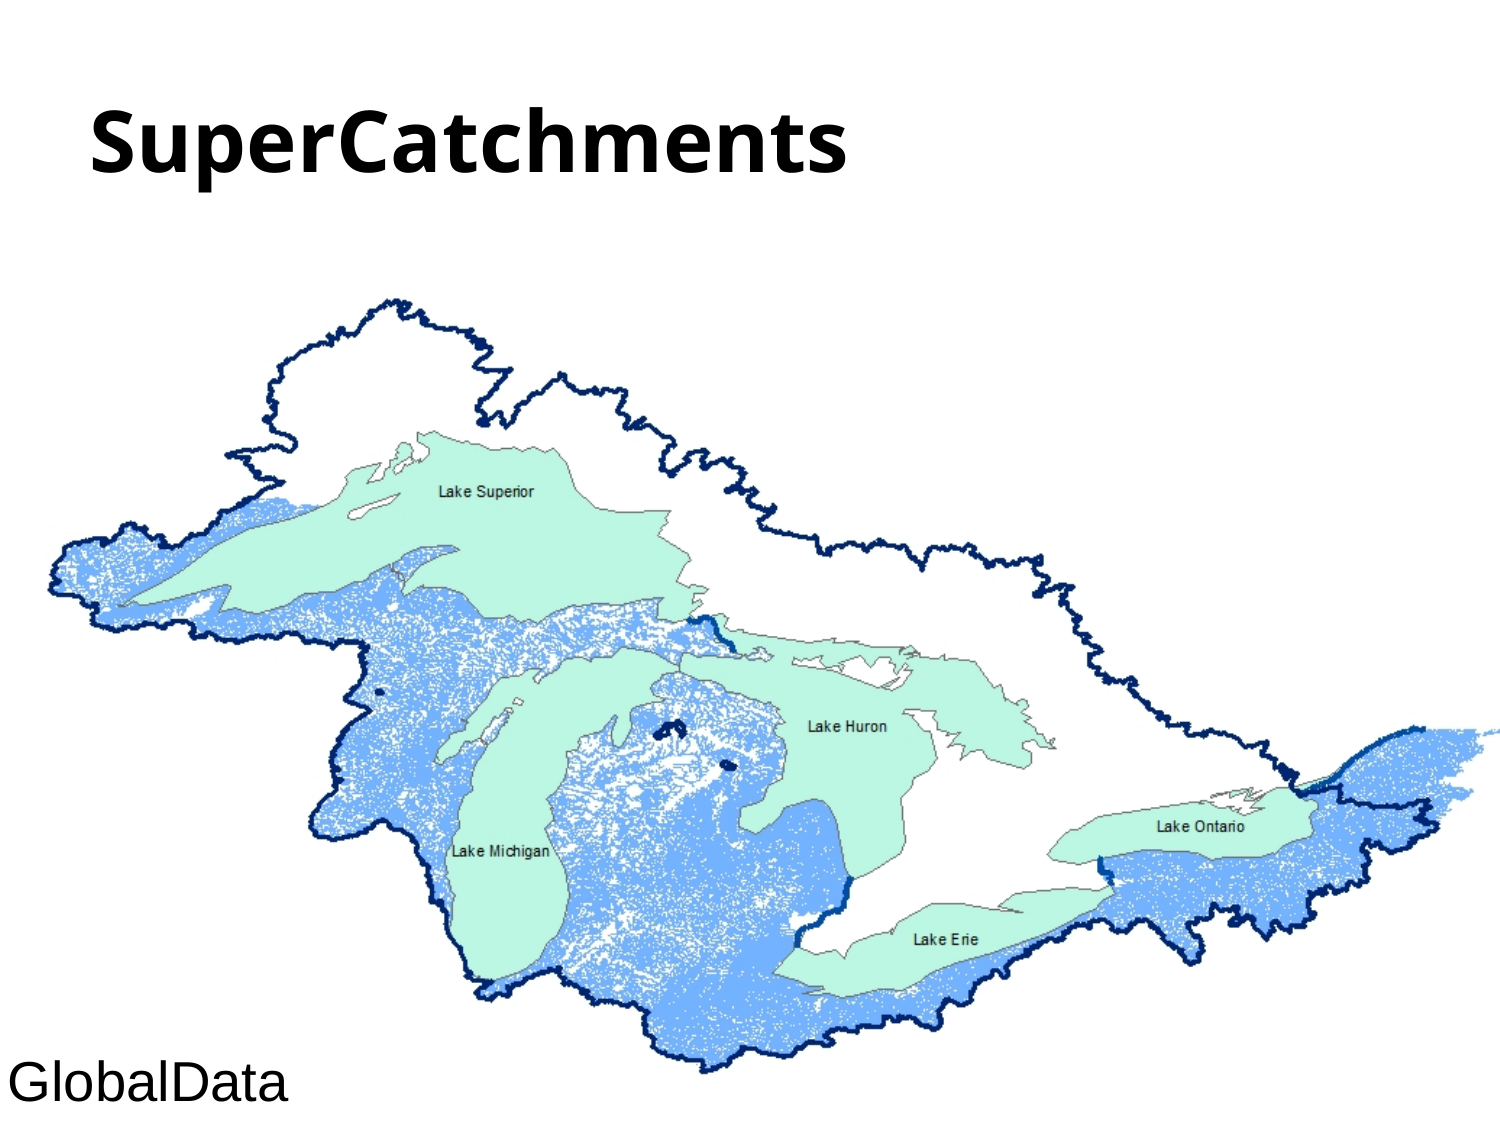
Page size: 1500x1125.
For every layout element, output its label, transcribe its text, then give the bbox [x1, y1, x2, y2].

picture [0, 290, 1500, 1125]
title SuperCatchments [75, 45, 1425, 233]
